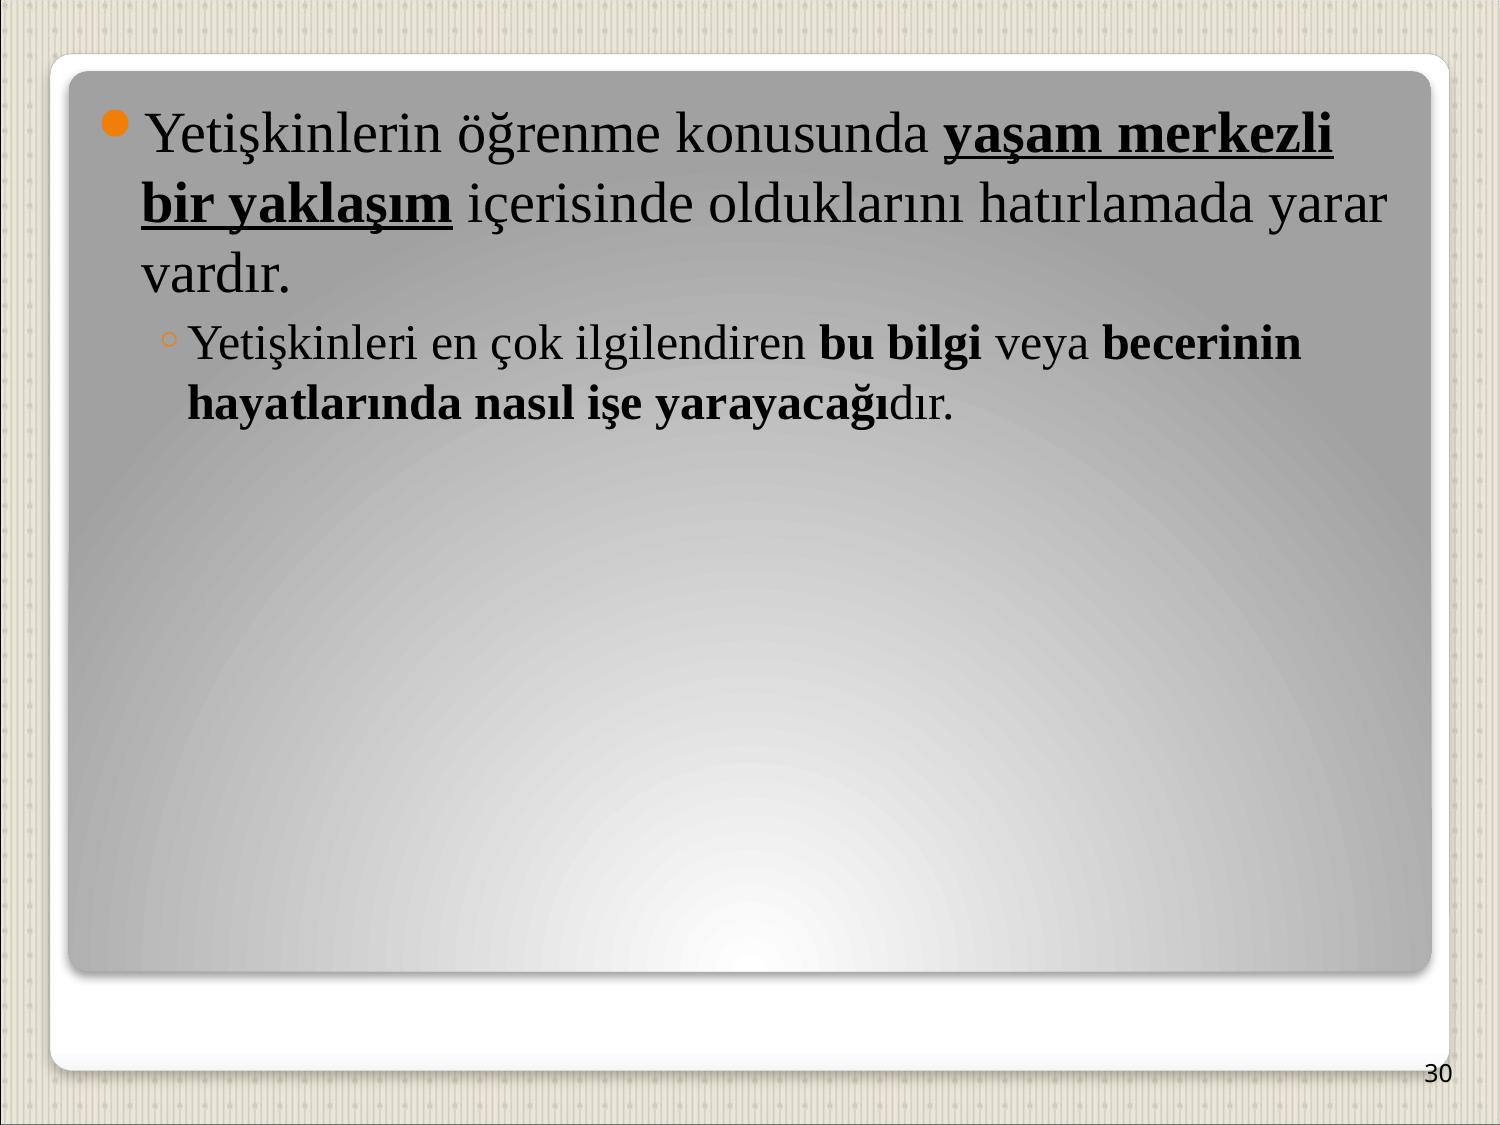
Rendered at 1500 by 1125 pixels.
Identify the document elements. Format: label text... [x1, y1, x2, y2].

picture [0, 0, 1500, 1125]
text_box 30 [1155, 1024, 1468, 1100]
list Yetişkinlerin öğrenme konusunda yaşam merkezli bir yaklaşım içerisinde olduklarını hatırlamada yarar vardır. Yetişkinleri en çok ilgilendiren bu bilgi veya becerinin hayatlarında nasıl işe yarayacağıdır. [82, 86, 1426, 775]
